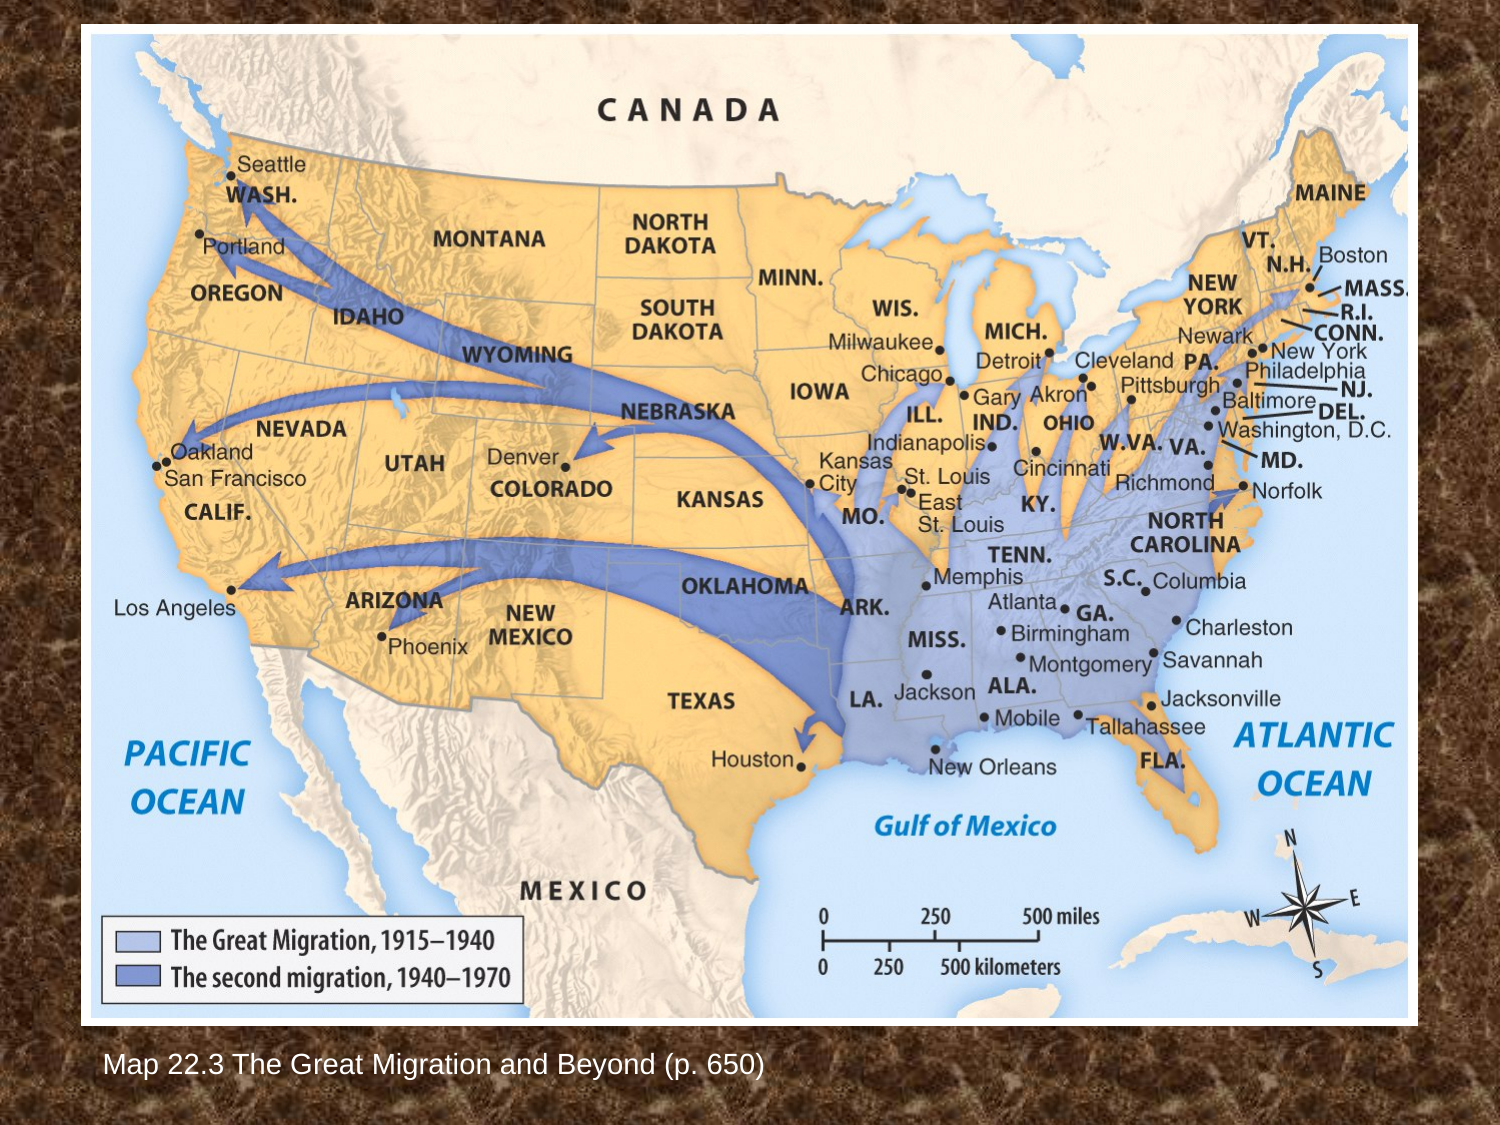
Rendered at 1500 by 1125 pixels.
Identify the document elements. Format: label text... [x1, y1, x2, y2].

picture [0, 0, 1500, 1125]
subtitle Map 22.3 The Great Migration and Beyond (p. 650) [87, 1037, 1363, 1100]
